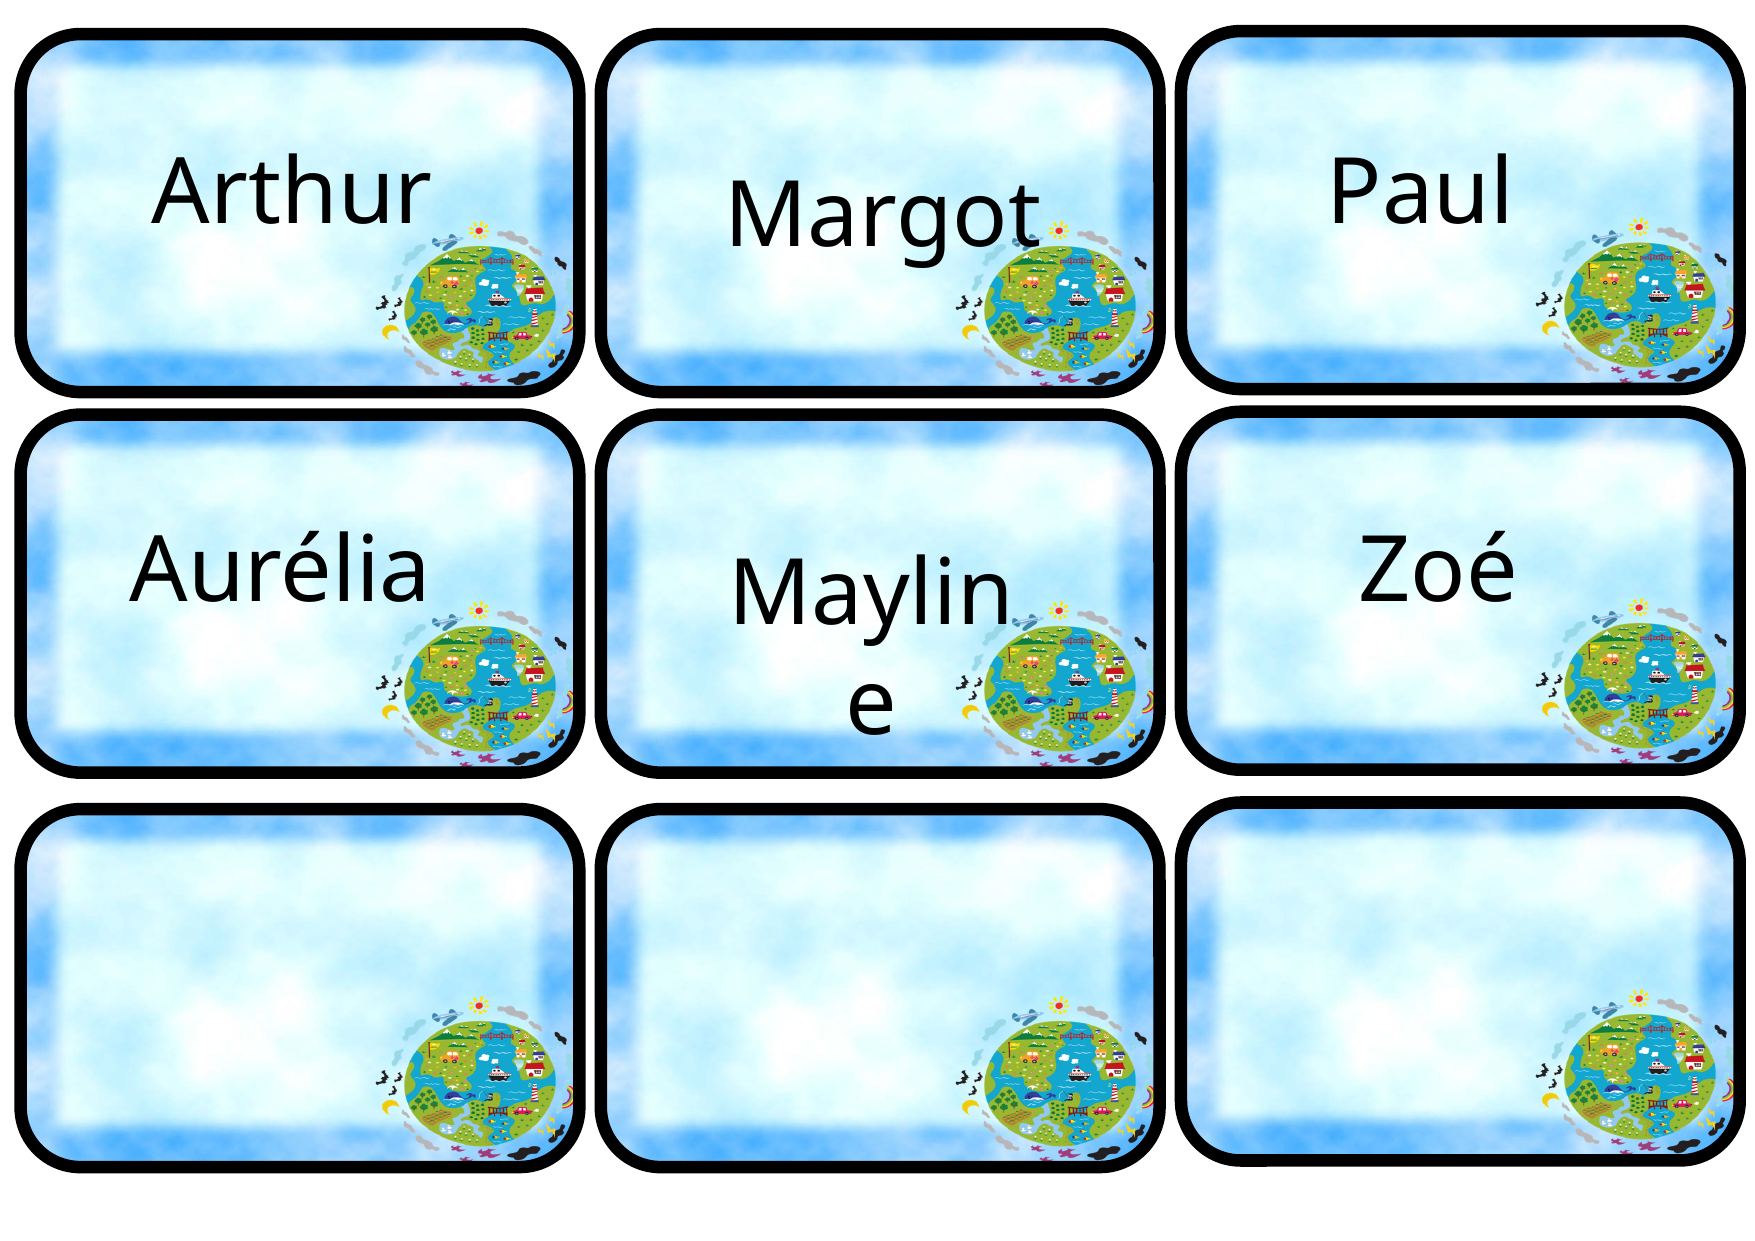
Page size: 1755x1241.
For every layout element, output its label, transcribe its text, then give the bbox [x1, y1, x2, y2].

text_box [600, 809, 1160, 1168]
text_box [20, 414, 580, 773]
text_box [1180, 31, 1740, 390]
text_box [20, 809, 580, 1168]
text_box [20, 34, 580, 393]
text_box [600, 34, 1160, 393]
text_box Margot [688, 147, 1078, 273]
text_box [1180, 411, 1740, 770]
text_box Mayline [688, 525, 1055, 761]
text_box [600, 414, 1160, 773]
text_box [1180, 802, 1740, 1161]
text_box Zoé [1266, 502, 1610, 627]
text_box Aurélia [73, 502, 488, 627]
text_box Paul [1266, 124, 1574, 249]
text_box Arthur [121, 124, 464, 249]
